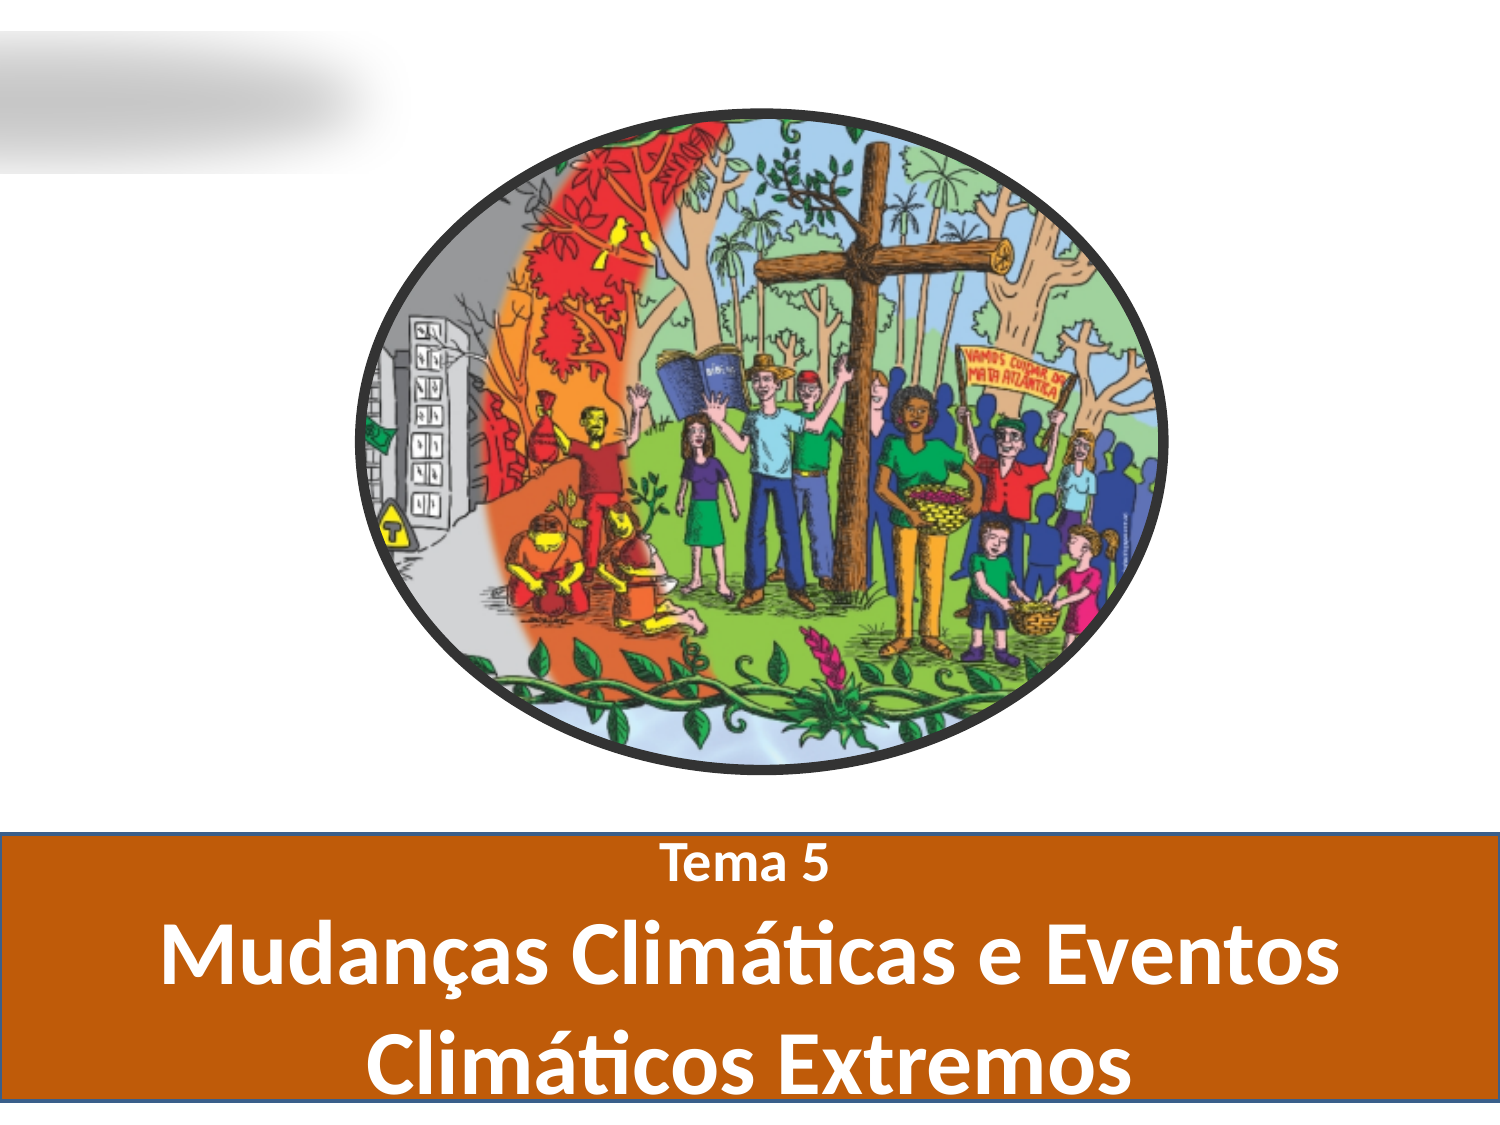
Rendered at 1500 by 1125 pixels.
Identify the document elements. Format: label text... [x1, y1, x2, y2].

picture [359, 113, 1164, 771]
text_box Tema 5 Mudanças Climáticas e Eventos Climáticos Extremos [0, 832, 1500, 1103]
